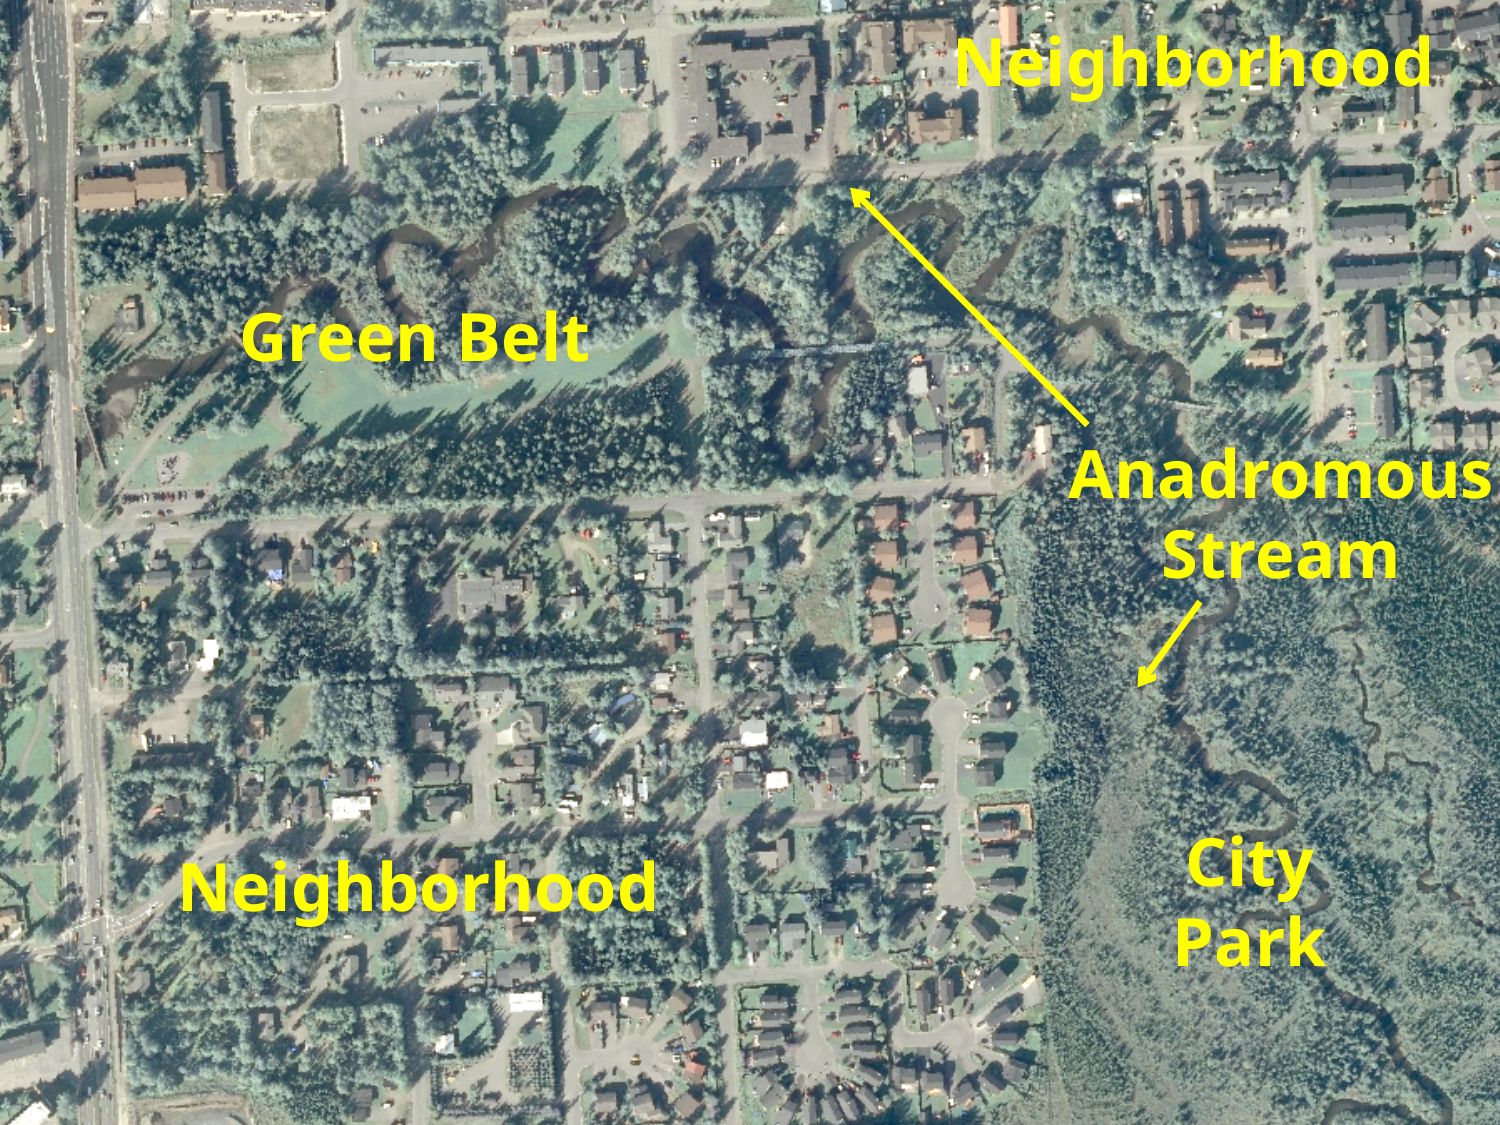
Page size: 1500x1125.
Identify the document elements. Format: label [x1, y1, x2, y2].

text_box [849, 187, 1088, 426]
text_box [1137, 601, 1201, 688]
picture [0, 0, 1500, 1125]
